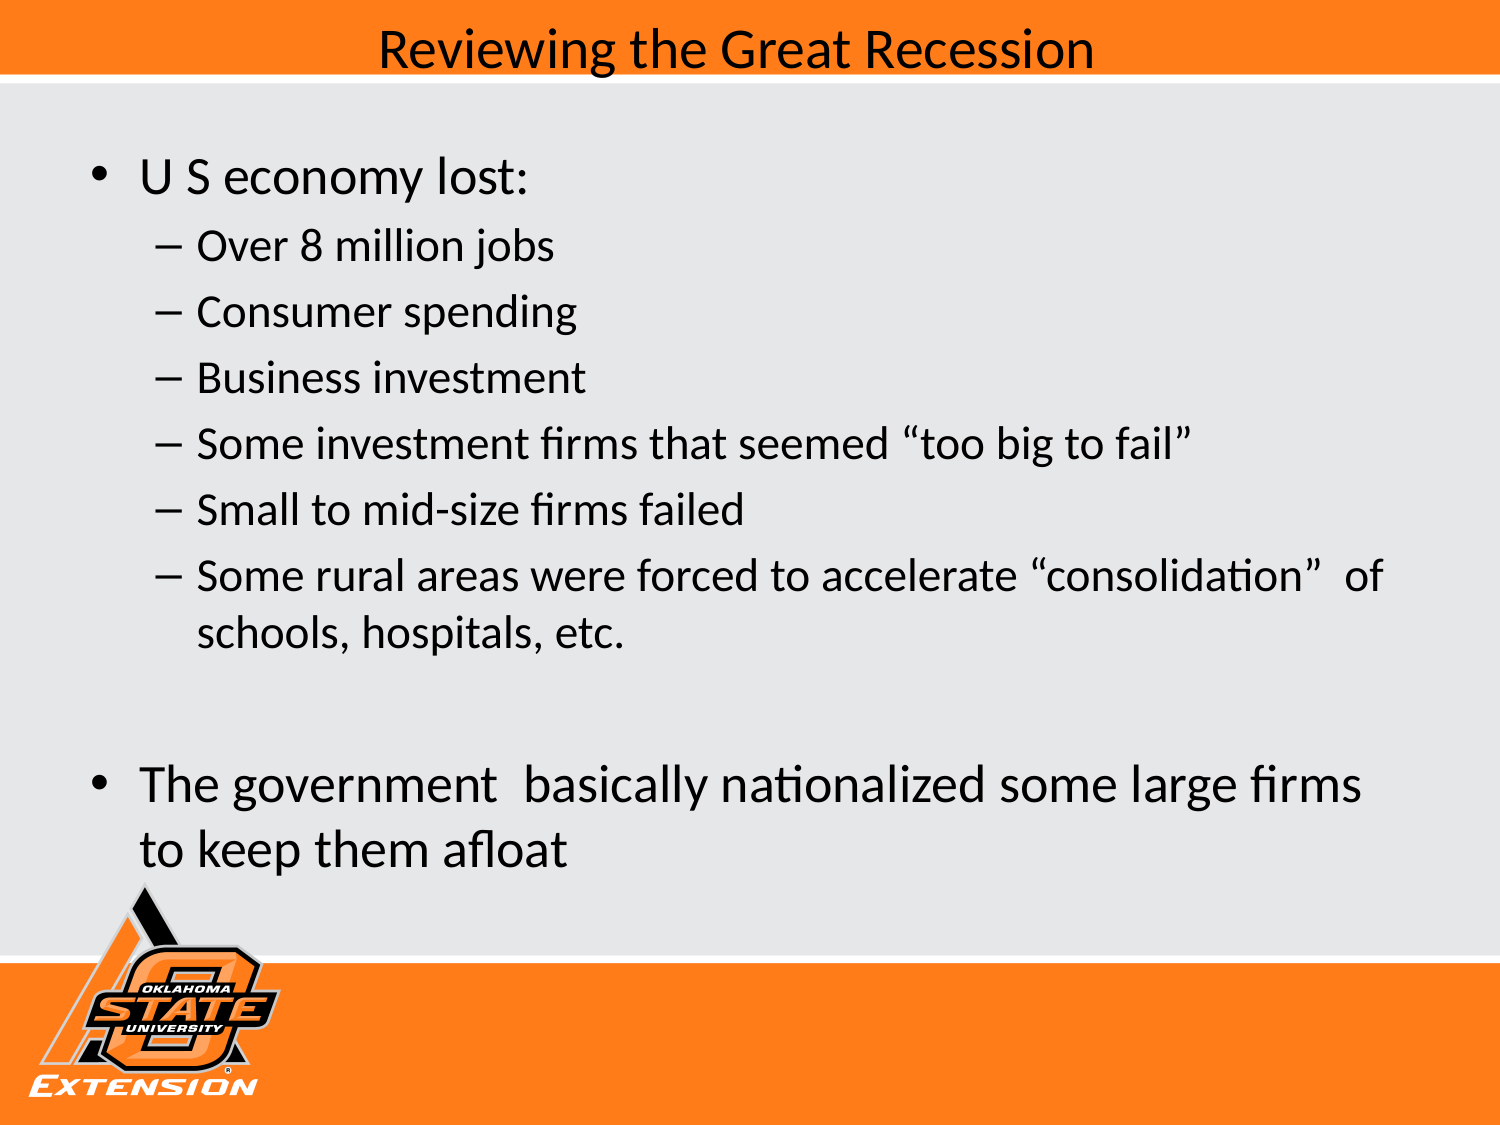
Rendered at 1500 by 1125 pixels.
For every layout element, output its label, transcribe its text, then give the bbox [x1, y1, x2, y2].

picture [0, 0, 1500, 1125]
title Reviewing the Great Recession [62, 3, 1413, 88]
list U S economy lost: Over 8 million jobs Consumer spending Business investment Some investment firms that seemed “too big to fail” Small to mid-size firms failed Some rural areas were forced to accelerate “consolidation” of schools, hospitals, etc. The government basically nationalized some large firms to keep them afloat [75, 133, 1425, 888]
